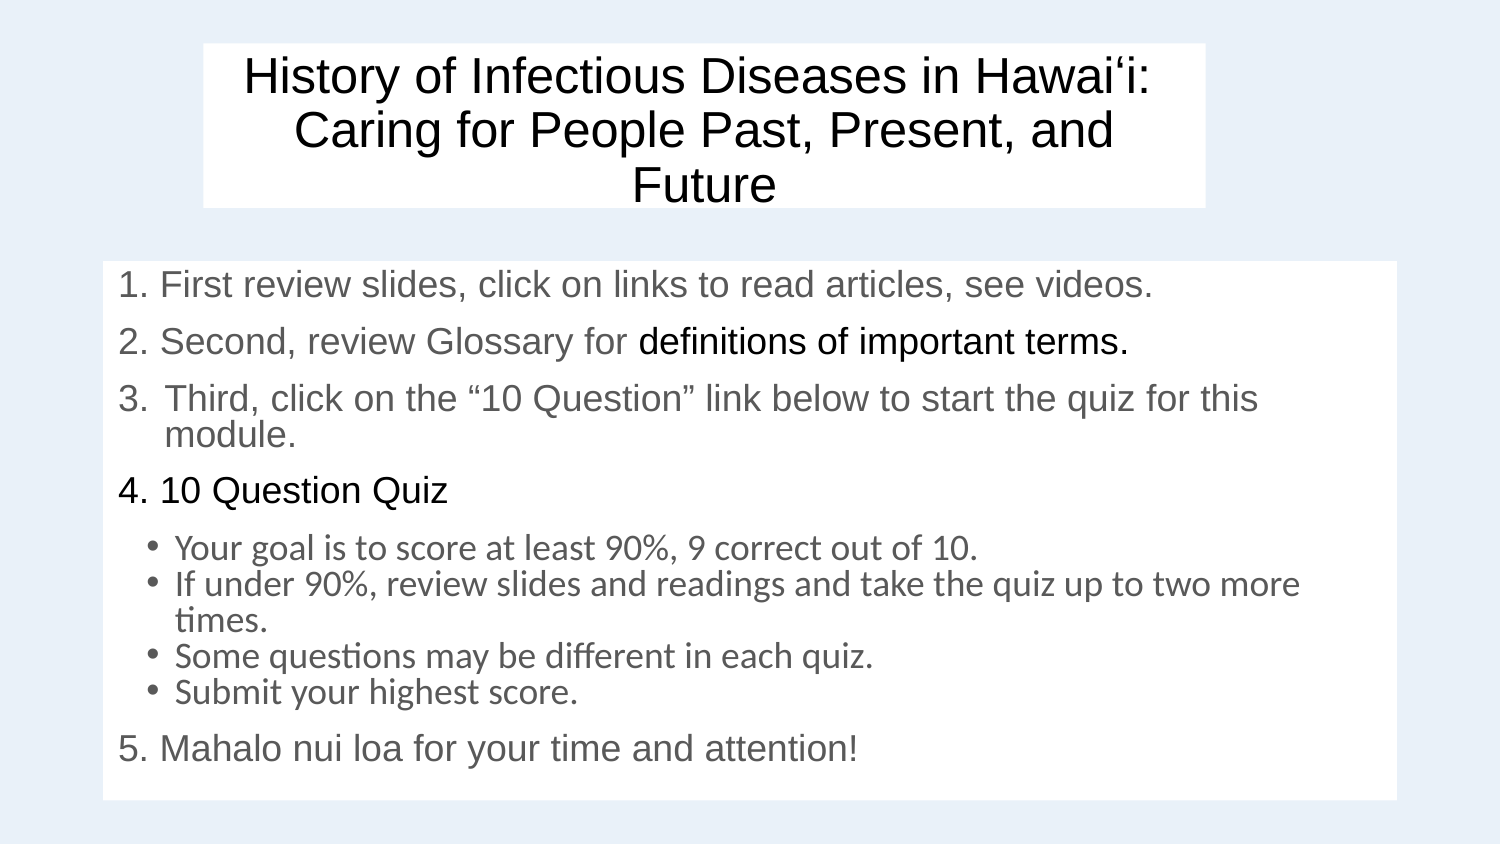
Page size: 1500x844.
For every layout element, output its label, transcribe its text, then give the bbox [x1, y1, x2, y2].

list First review slides, click on links to read articles, see videos. Second, review Glossary for definitions of important terms. Third, click on the “10 Question” link below to start the quiz for this module. 10 Question Quiz Your goal is to score at least 90%, 9 correct out of 10. If under 90%, review slides and readings and take the quiz up to two more times. Some questions may be different in each quiz. Submit your highest score. 5. Mahalo nui loa for your time and attention! [103, 261, 1397, 801]
title History of Infectious Diseases in Hawaiʻi: Caring for People Past, Present, and Future [203, 43, 1206, 208]
